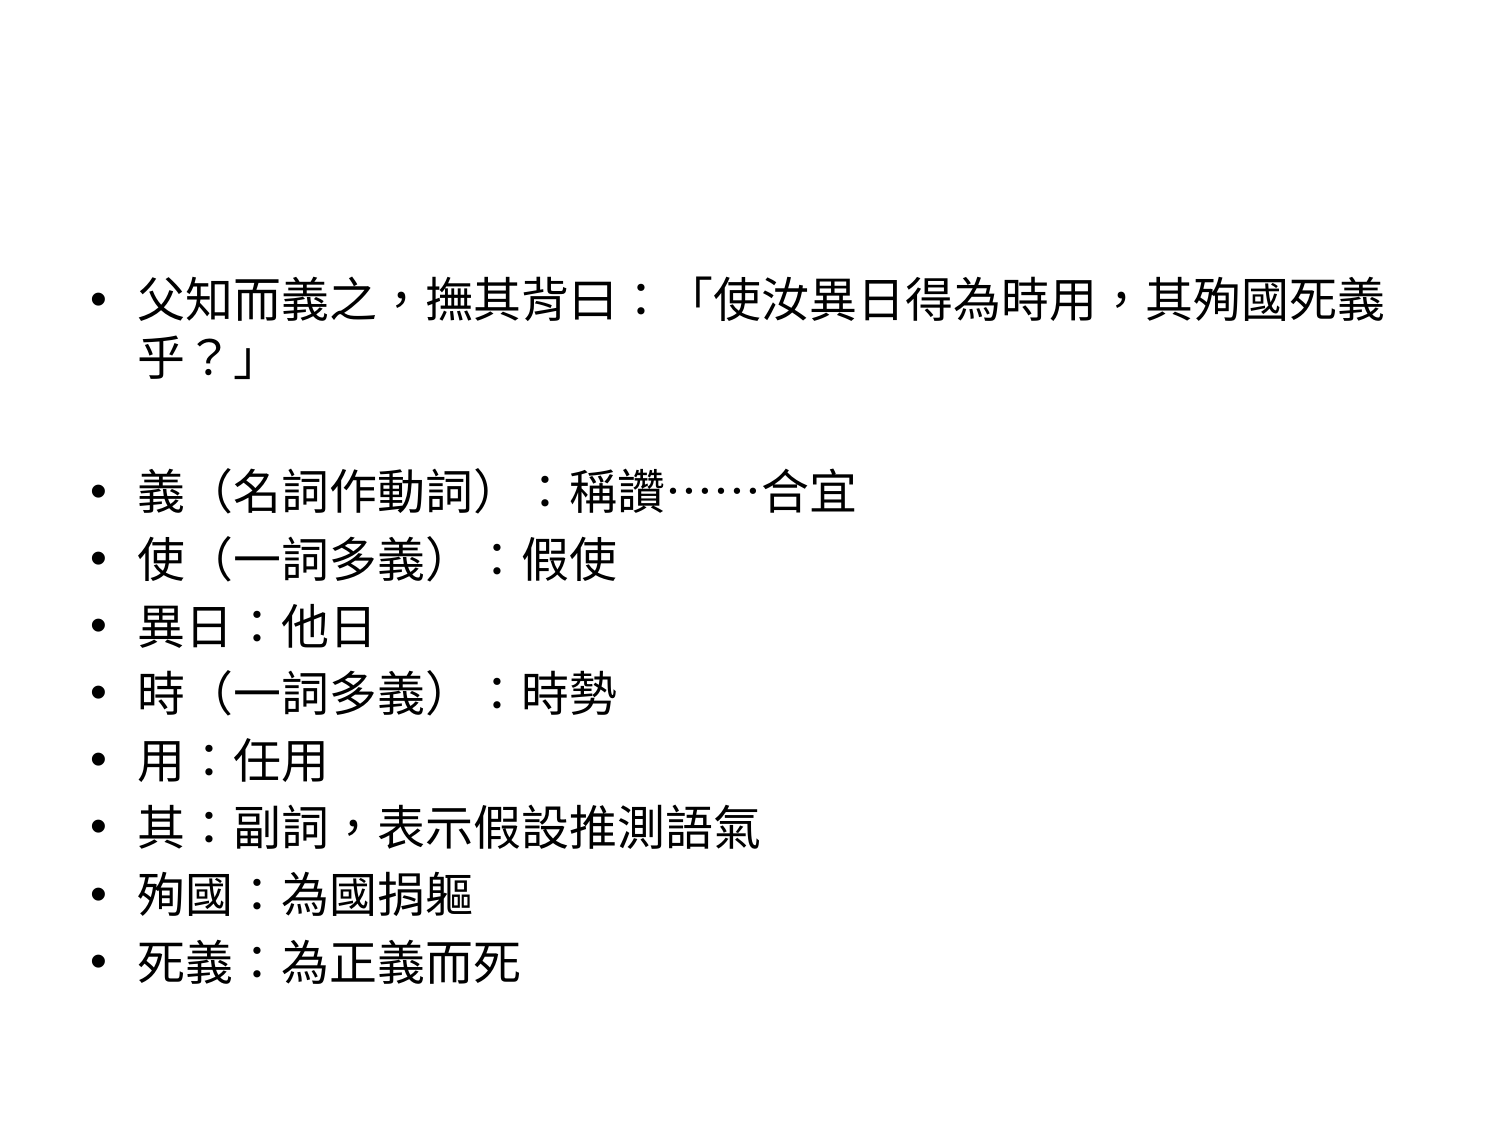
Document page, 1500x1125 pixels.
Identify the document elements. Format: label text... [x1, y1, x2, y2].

list 父知而義之，撫其背曰：「使汝異日得為時用，其殉國死義乎？」 義（名詞作動詞）：稱讚……合宜 使（一詞多義）：假使 異日：他日 時（一詞多義）：時勢 用：任用 其：副詞，表示假設推測語氣 殉國：為國捐軀 死義：為正義而死 [75, 262, 1425, 1005]
